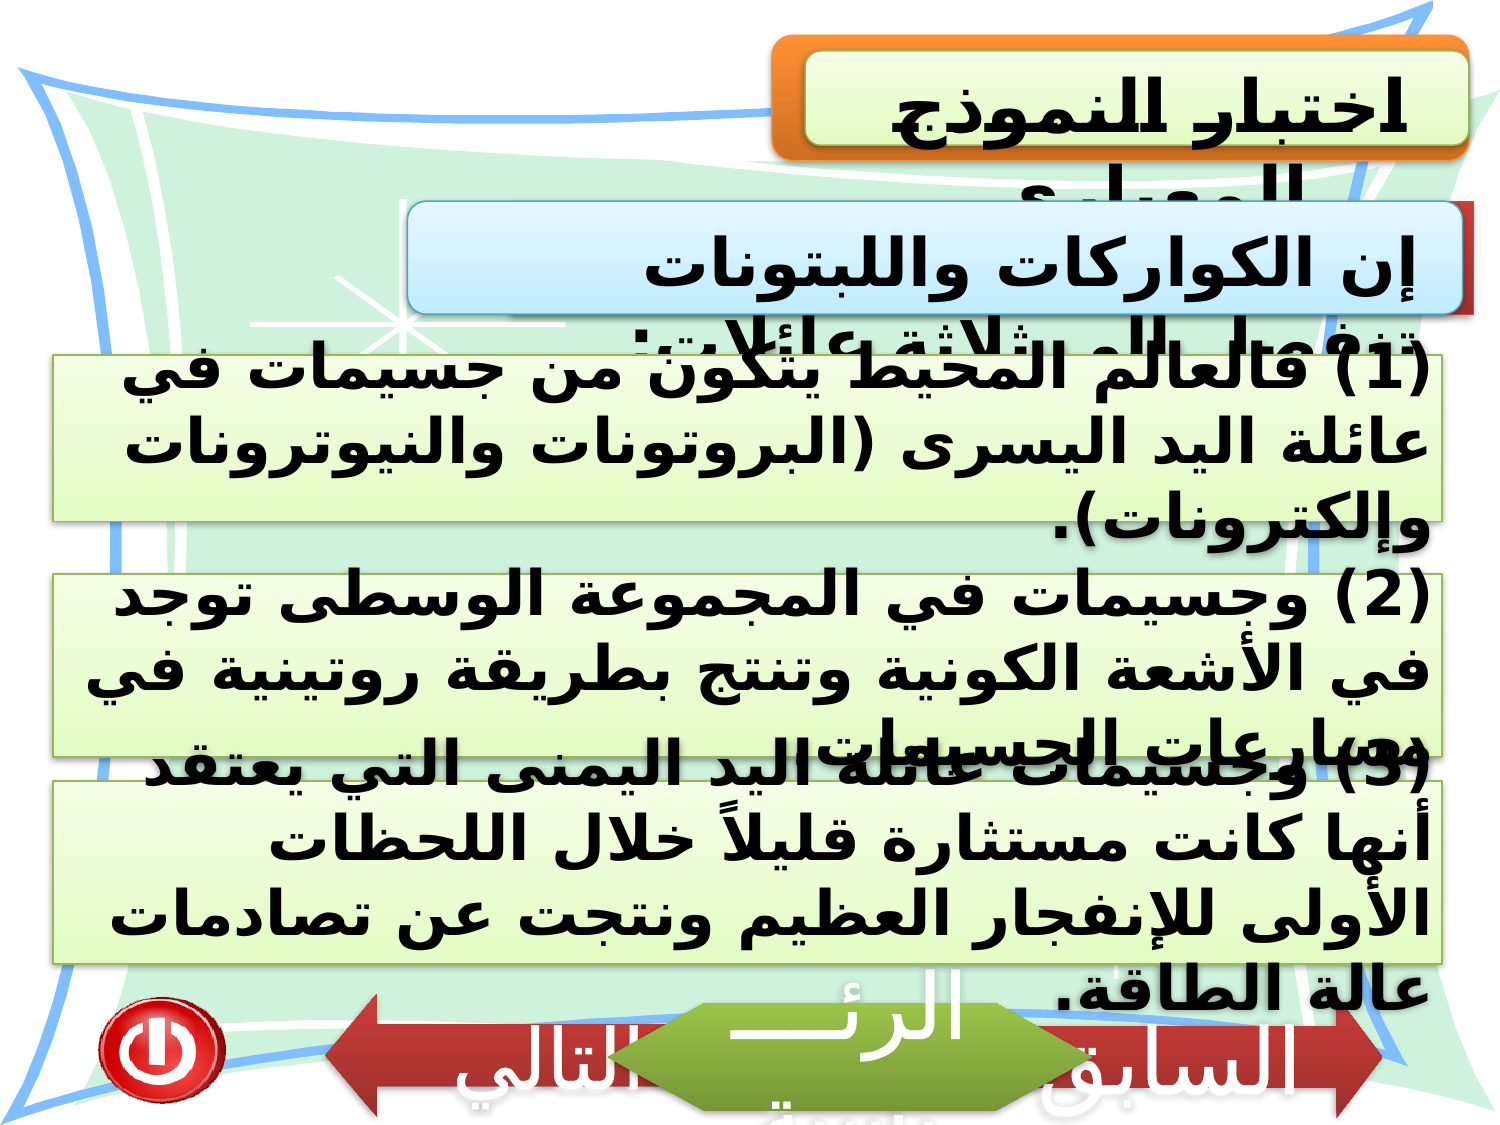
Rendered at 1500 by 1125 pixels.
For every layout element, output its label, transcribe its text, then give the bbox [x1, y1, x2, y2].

text_box إن الكواركات واللبتونات تنفصل إلى ثلاثة عائلات: [407, 322, 1436, 352]
text_box (2) وجسيمات في المجموعة الوسطى توجد في الأشعة الكونية وتنتج بطريقة روتينية في مسارعات الجسيمات. [52, 573, 1443, 758]
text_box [407, 200, 1474, 315]
text_box (3) وجسيمات عائلة اليد اليمنى التي يعتقد أنها كانت مستثارة قليلاً خلال اللحظات الأولى للإنفجار العظيم ونتجت عن تصادمات عالة الطاقة. [52, 780, 1443, 965]
picture [95, 990, 243, 1107]
text_box (1) فالعالم المحيط يتكون من جسيمات في عائلة اليد اليسرى (البروتونات والنيوترونات وإلكترونات). [52, 354, 1443, 522]
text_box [771, 35, 1470, 162]
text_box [325, 993, 1383, 1119]
text_box اختبار النموذج المعياري [854, 169, 1447, 198]
